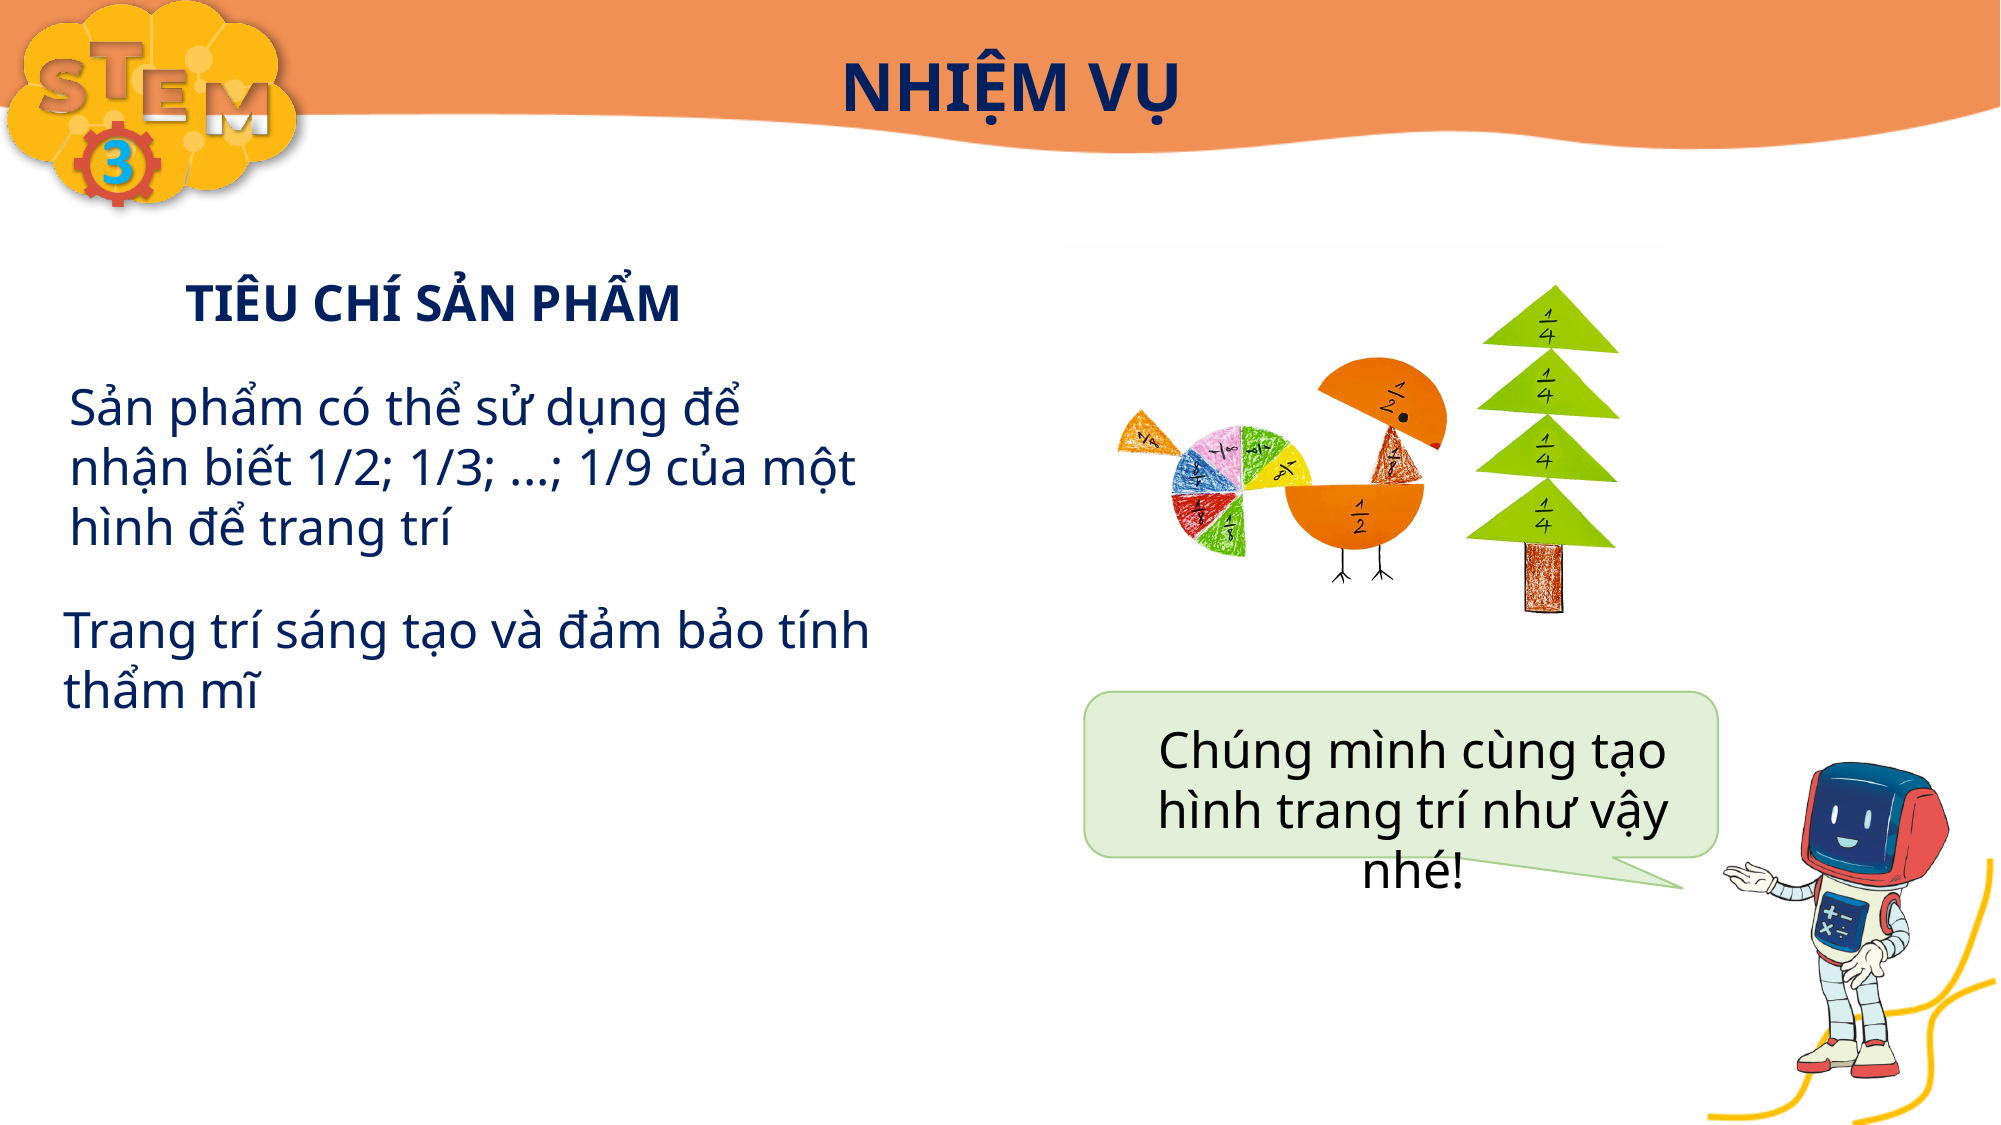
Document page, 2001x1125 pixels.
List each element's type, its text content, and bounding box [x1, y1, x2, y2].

text_box Trang trí sáng tạo và đảm bảo tính thẩm mĩ [48, 591, 890, 727]
picture [0, 0, 2001, 1125]
text_box Sản phẩm có thể sử dụng để nhận biết 1/2; 1/3; ...; 1/9 của một hình để trang trí [54, 368, 884, 564]
text_box Chúng mình cùng tạo hình trang trí như vậy nhé! [1108, 711, 1718, 906]
text_box NHIỆM VỤ [456, 37, 1568, 133]
text_box TIÊU CHÍ SẢN PHẨM [152, 264, 716, 340]
text_box [1083, 690, 1718, 859]
